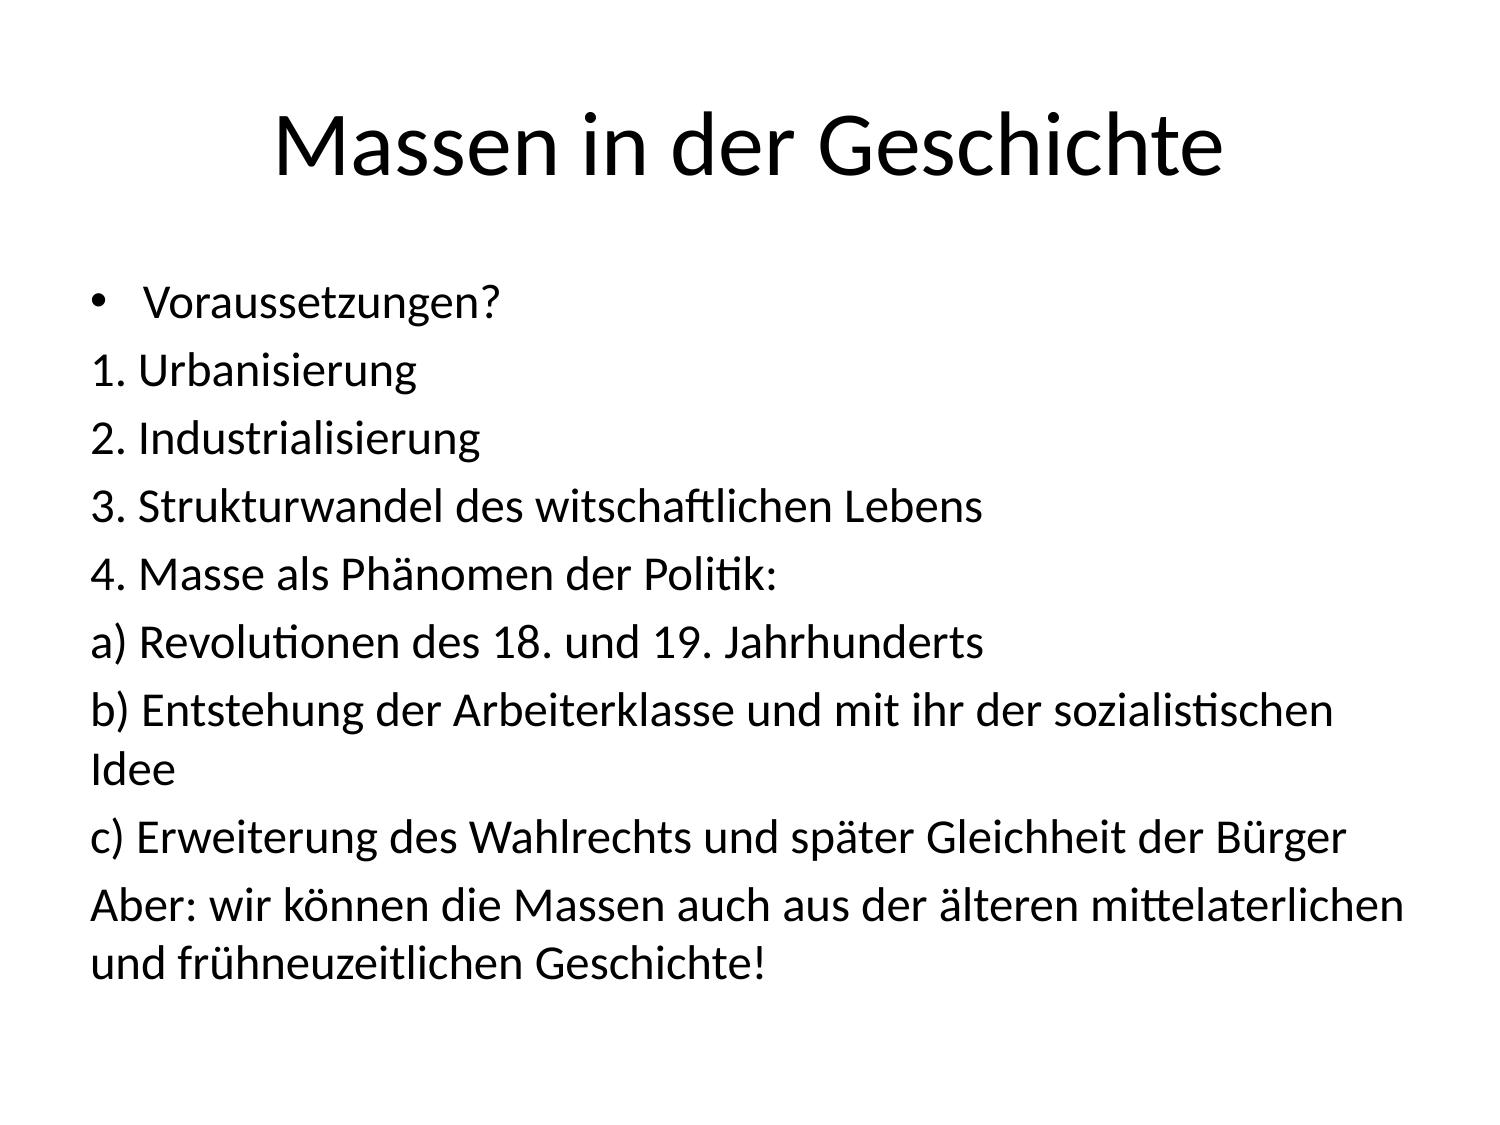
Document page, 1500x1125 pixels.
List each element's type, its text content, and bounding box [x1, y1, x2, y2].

title Massen in der Geschichte [75, 45, 1425, 233]
list Voraussetzungen? 1. Urbanisierung 2. Industrialisierung 3. Strukturwandel des witschaftlichen Lebens 4. Masse als Phänomen der Politik: a) Revolutionen des 18. und 19. Jahrhunderts b) Entstehung der Arbeiterklasse und mit ihr der sozialistischen Idee c) Erweiterung des Wahlrechts und später Gleichheit der Bürger Aber: wir können die Massen auch aus der älteren mittelaterlichen und frühneuzeitlichen Geschichte! [75, 262, 1425, 1005]
